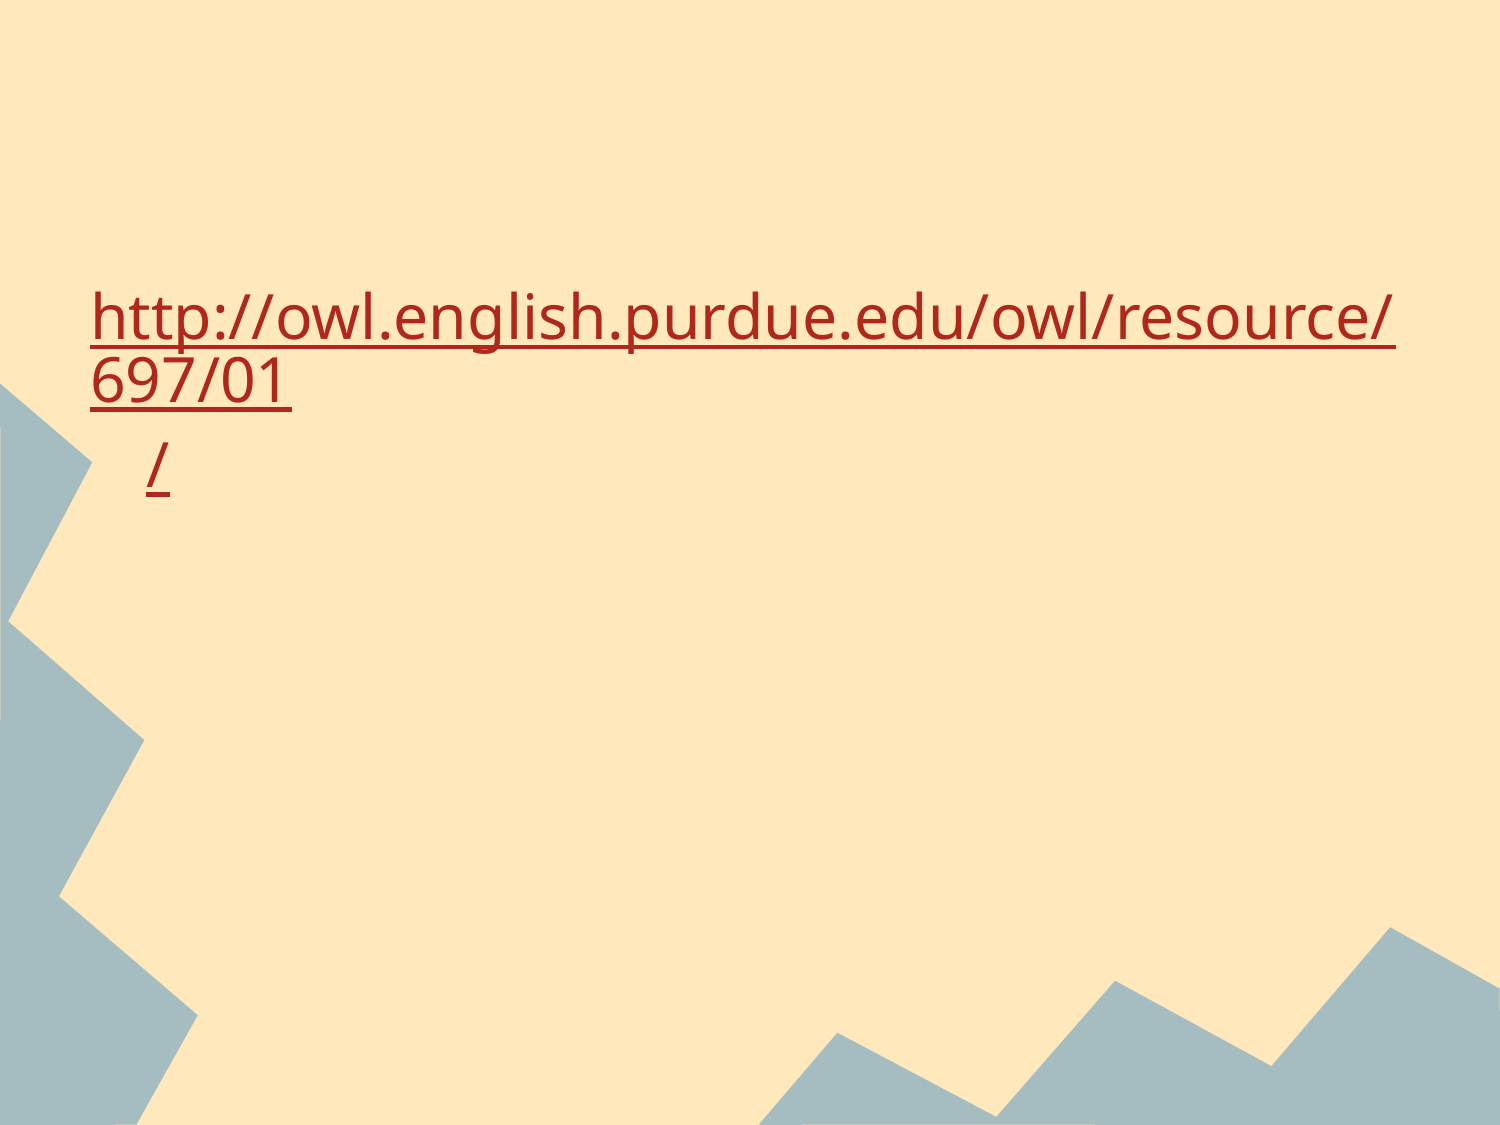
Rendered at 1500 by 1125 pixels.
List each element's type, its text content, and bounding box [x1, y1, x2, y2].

list http://owl.english.purdue.edu/owl/resource/697/01/ [75, 262, 1425, 931]
